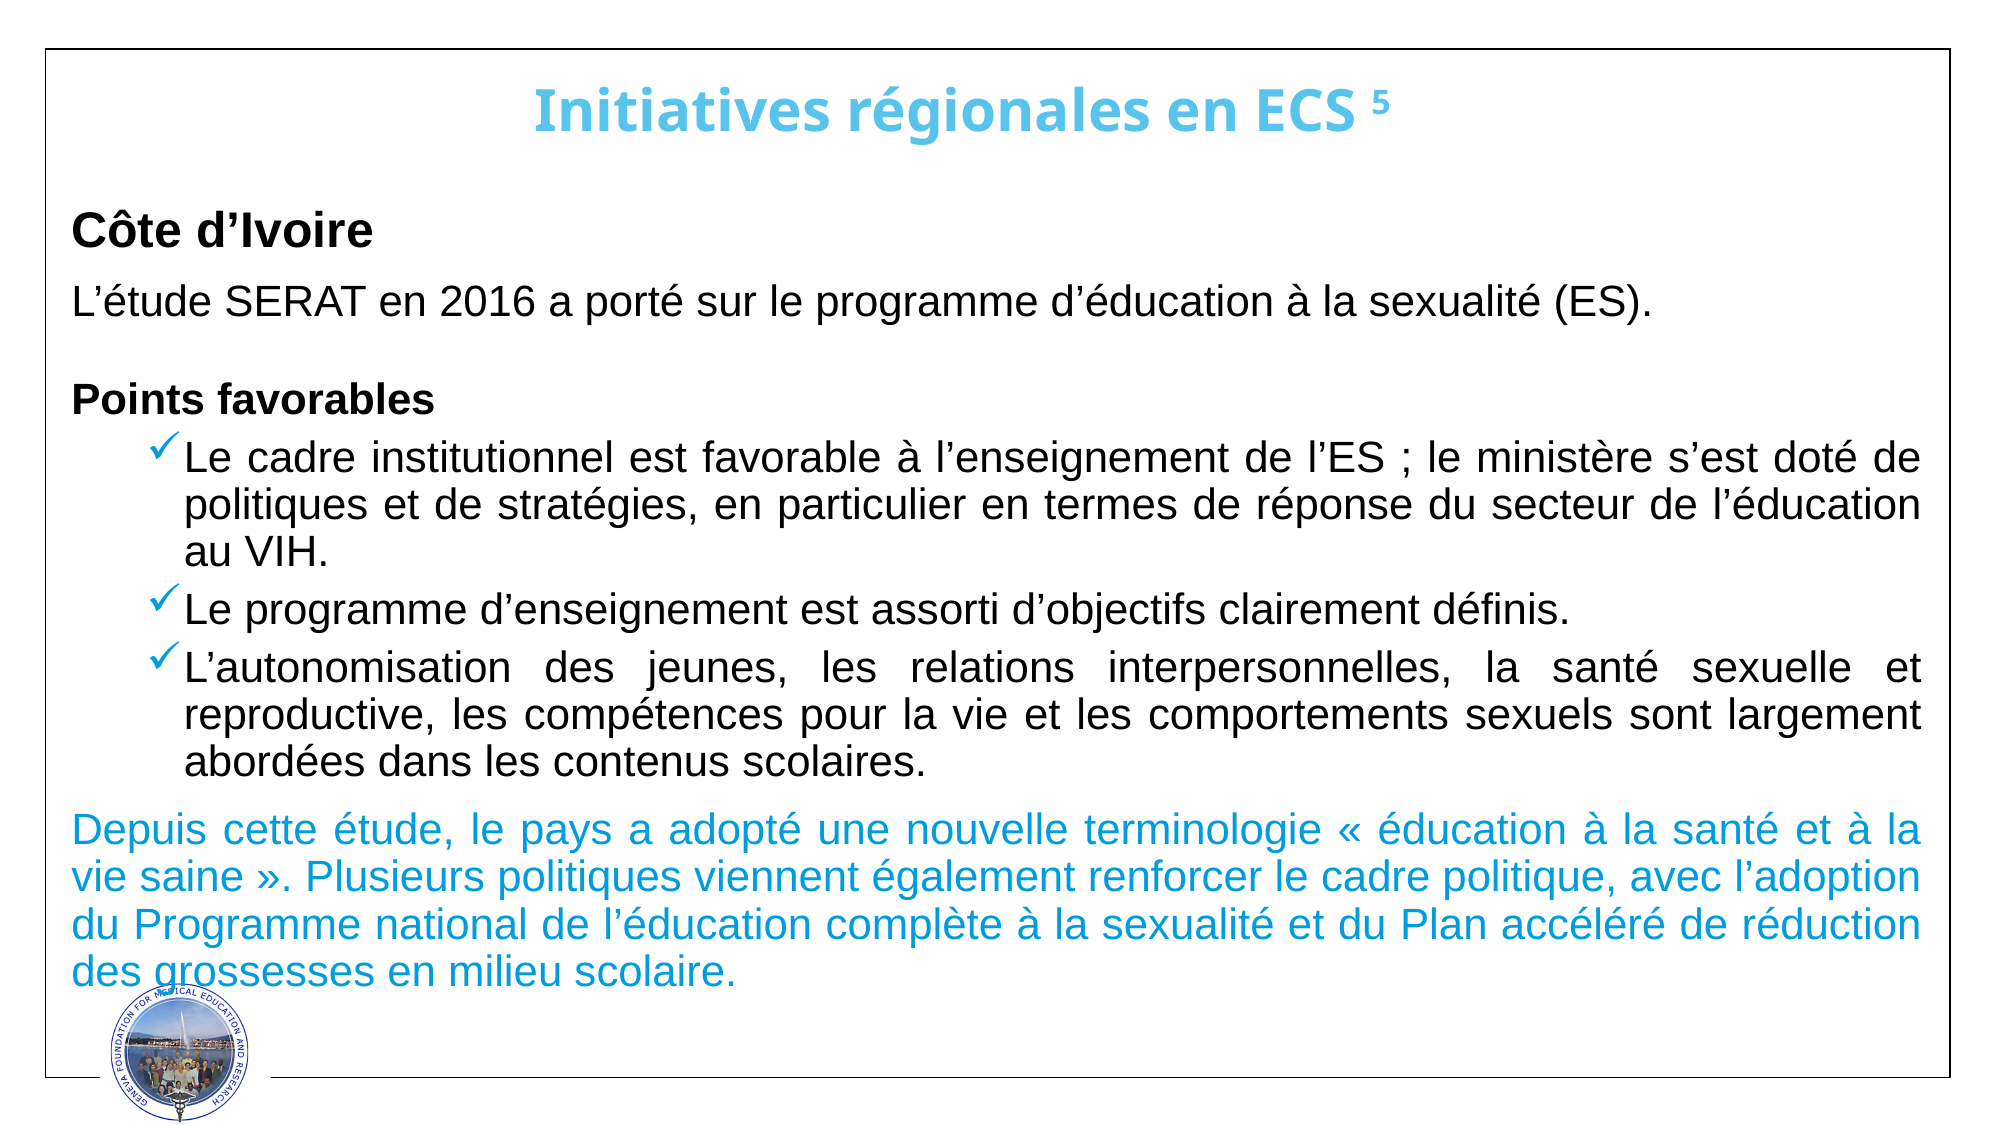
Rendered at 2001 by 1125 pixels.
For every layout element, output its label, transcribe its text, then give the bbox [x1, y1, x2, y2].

title Initiatives régionales en ECS 5 [103, 60, 1837, 152]
picture [109, 982, 250, 1125]
list Côte d’Ivoire L’étude SERAT en 2016 a porté sur le programme d’éducation à la sexualité (ES). Points favorables Le cadre institutionnel est favorable à l’enseignement de l’ES ; le ministère s’est doté de politiques et de stratégies, en particulier en termes de réponse du secteur de l’éducation au VIH. Le programme d’enseignement est assorti d’objectifs clairement définis. L’autonomisation des jeunes, les relations interpersonnelles, la santé sexuelle et reproductive, les compétences pour la vie et les comportements sexuels sont largement abordées dans les contenus scolaires. Depuis cette étude, le pays a adopté une nouvelle terminologie « éducation à la santé et à la vie saine ». Plusieurs politiques viennent également renforcer le cadre politique, avec l’adoption du Programme national de l’éducation complète à la sexualité et du Plan accéléré de réduction des grossesses en milieu scolaire. [56, 196, 1939, 953]
